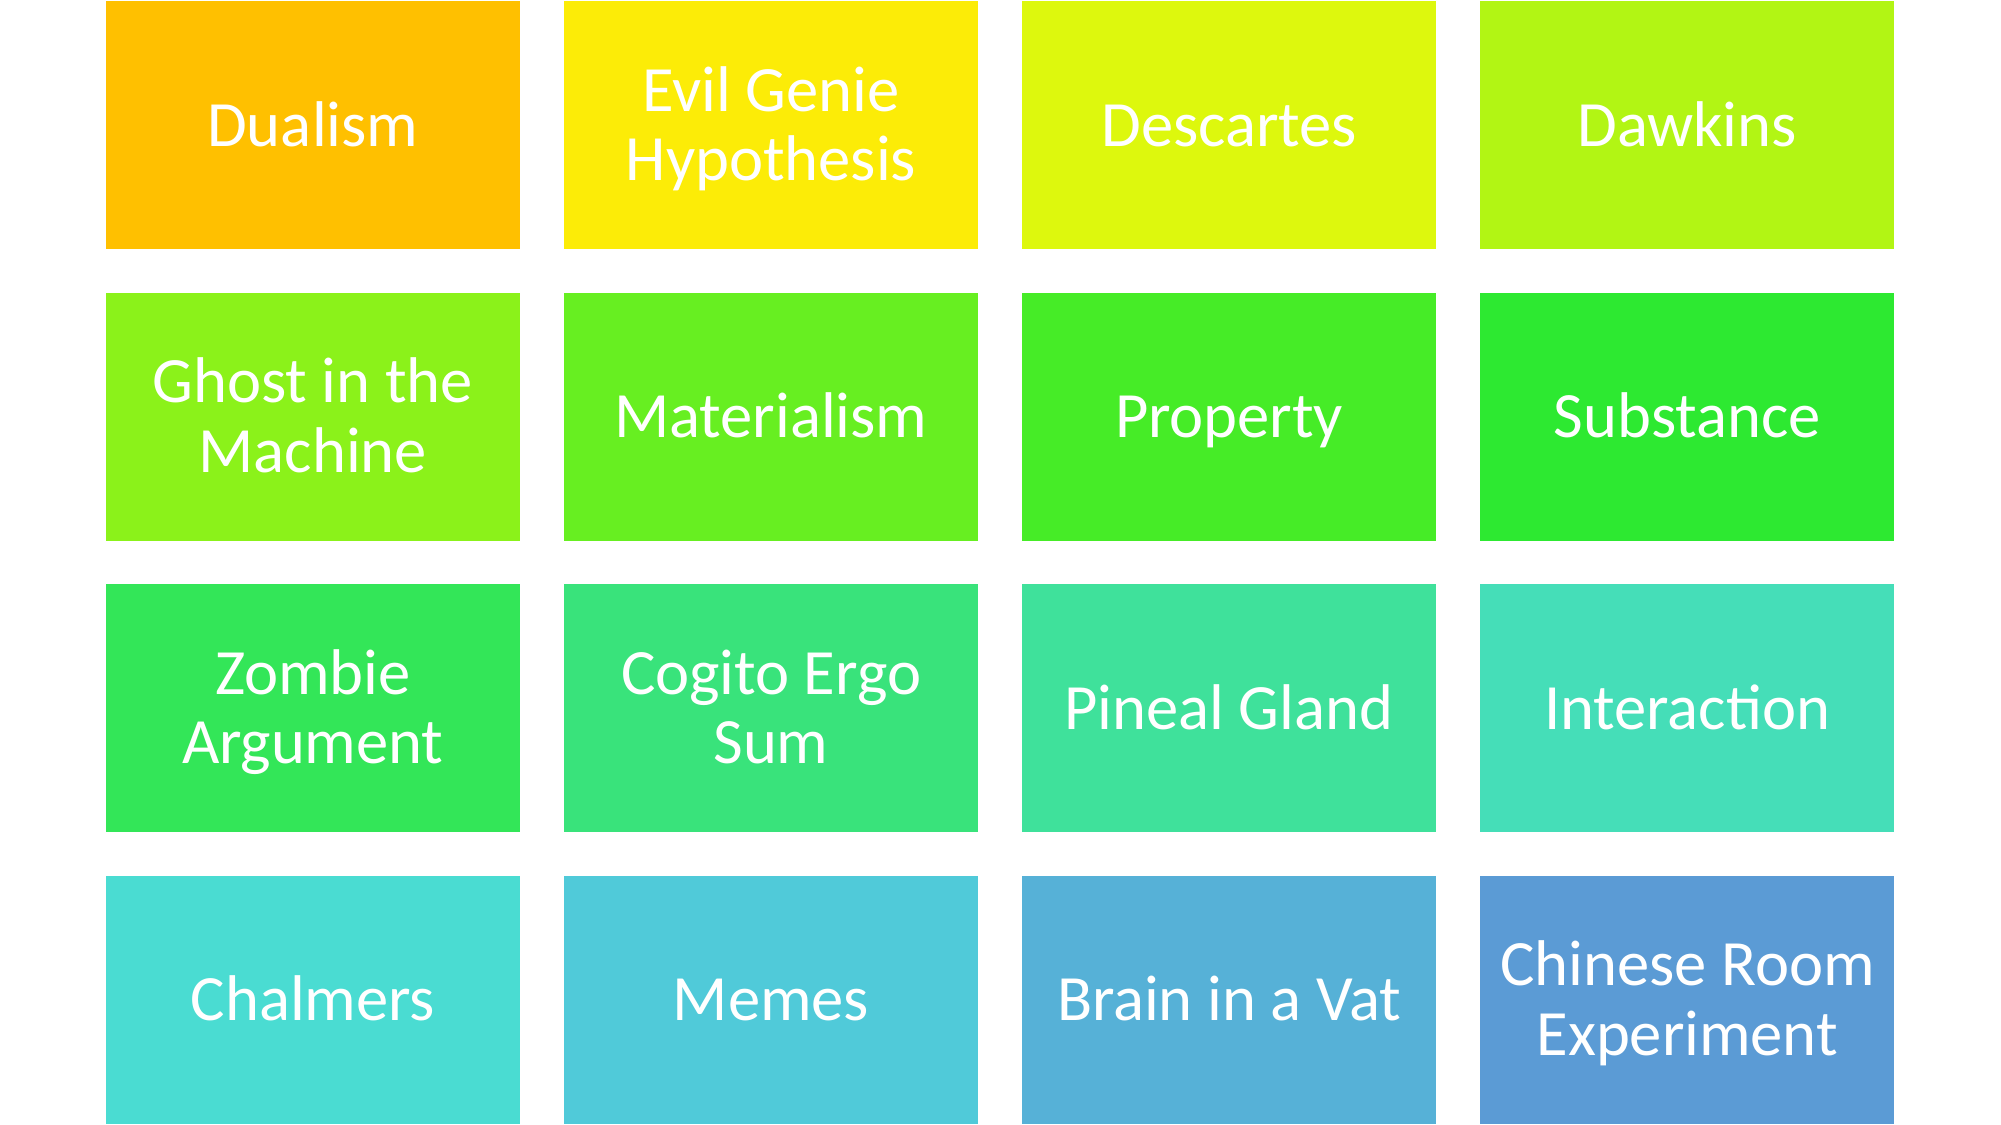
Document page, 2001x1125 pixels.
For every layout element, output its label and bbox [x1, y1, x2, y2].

list [0, 0, 2000, 1125]
